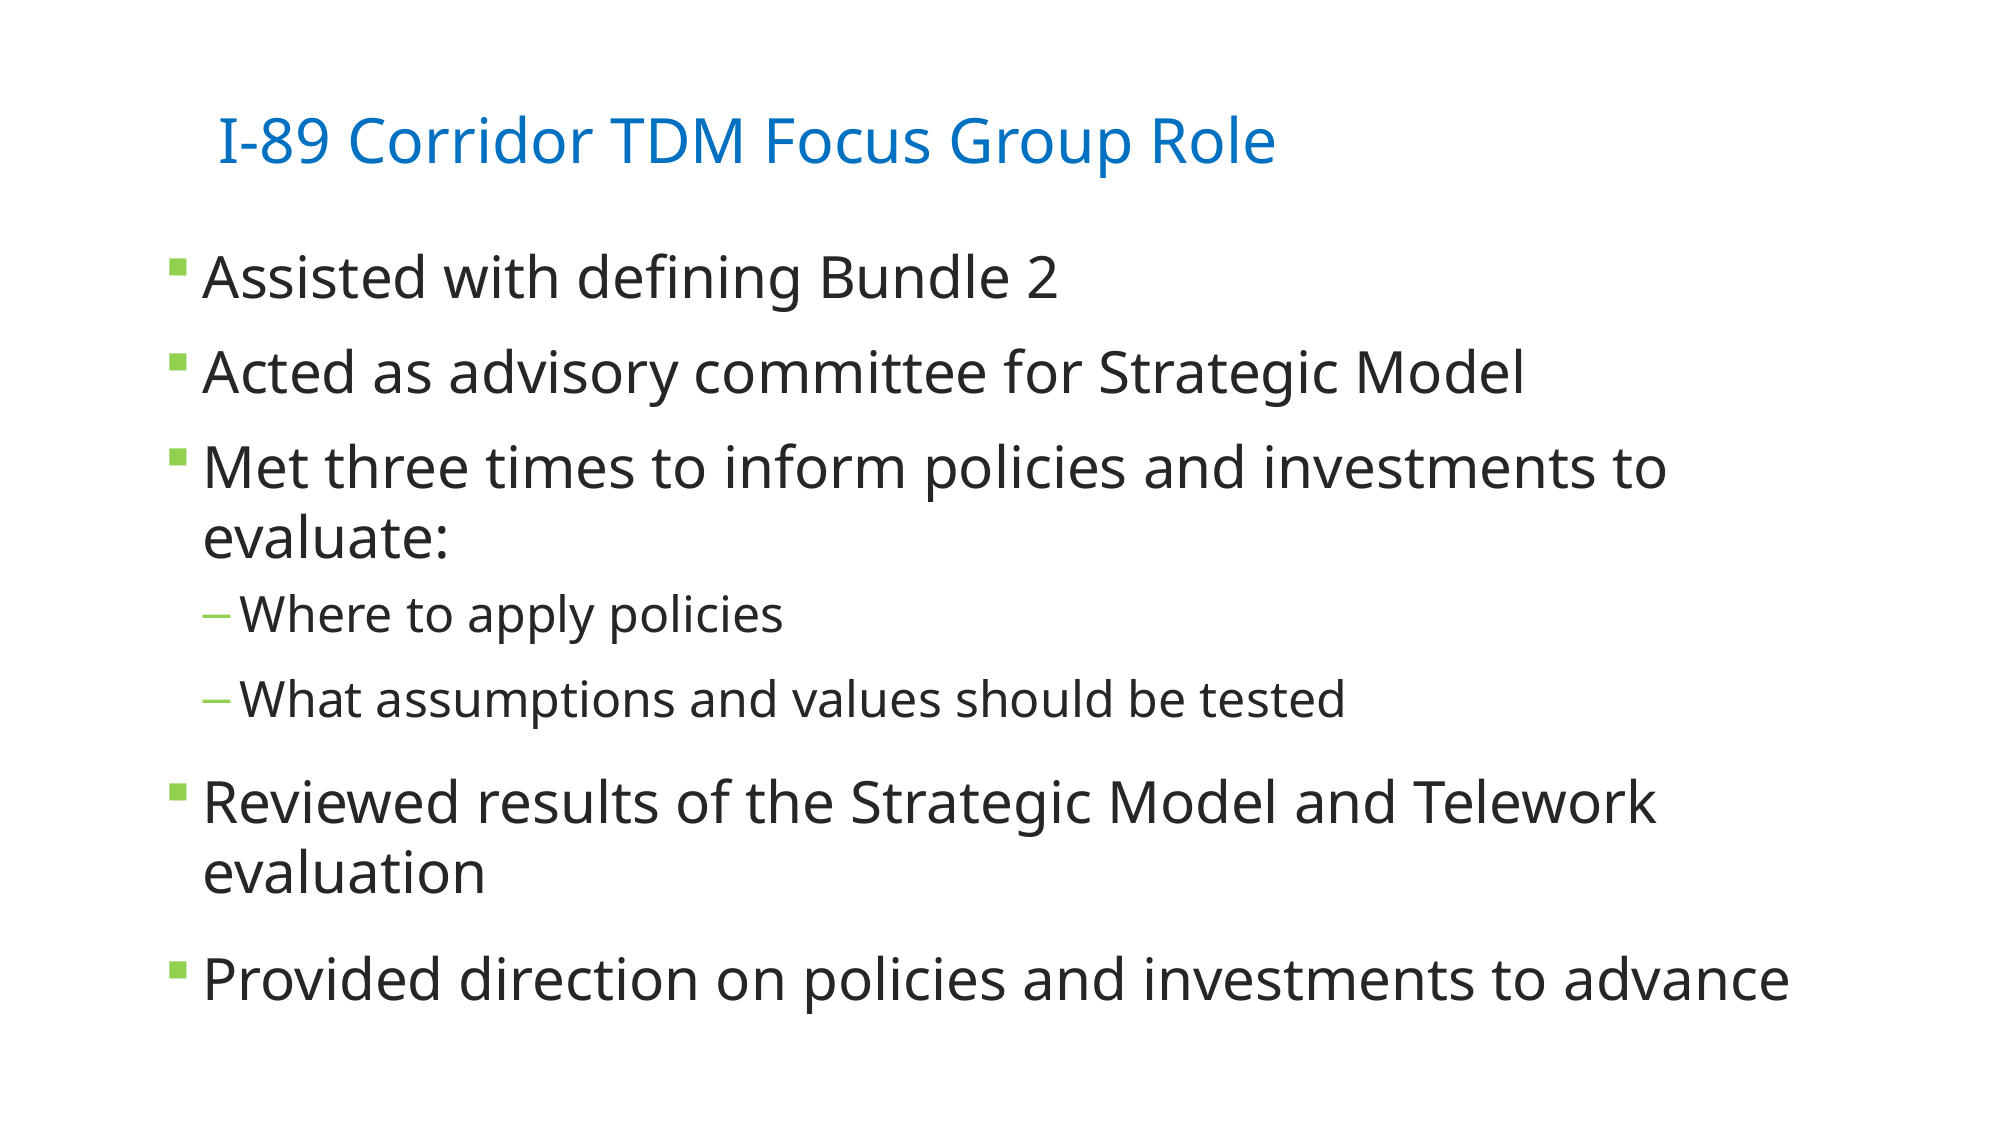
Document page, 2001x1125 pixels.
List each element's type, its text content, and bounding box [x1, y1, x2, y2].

list Assisted with defining Bundle 2 Acted as advisory committee for Strategic Model Met three times to inform policies and investments to evaluate: Where to apply policies What assumptions and values should be tested Reviewed results of the Strategic Model and Telework evaluation Provided direction on policies and investments to advance [83, 232, 1917, 963]
title I-89 Corridor TDM Focus Group Role [99, 44, 1751, 232]
